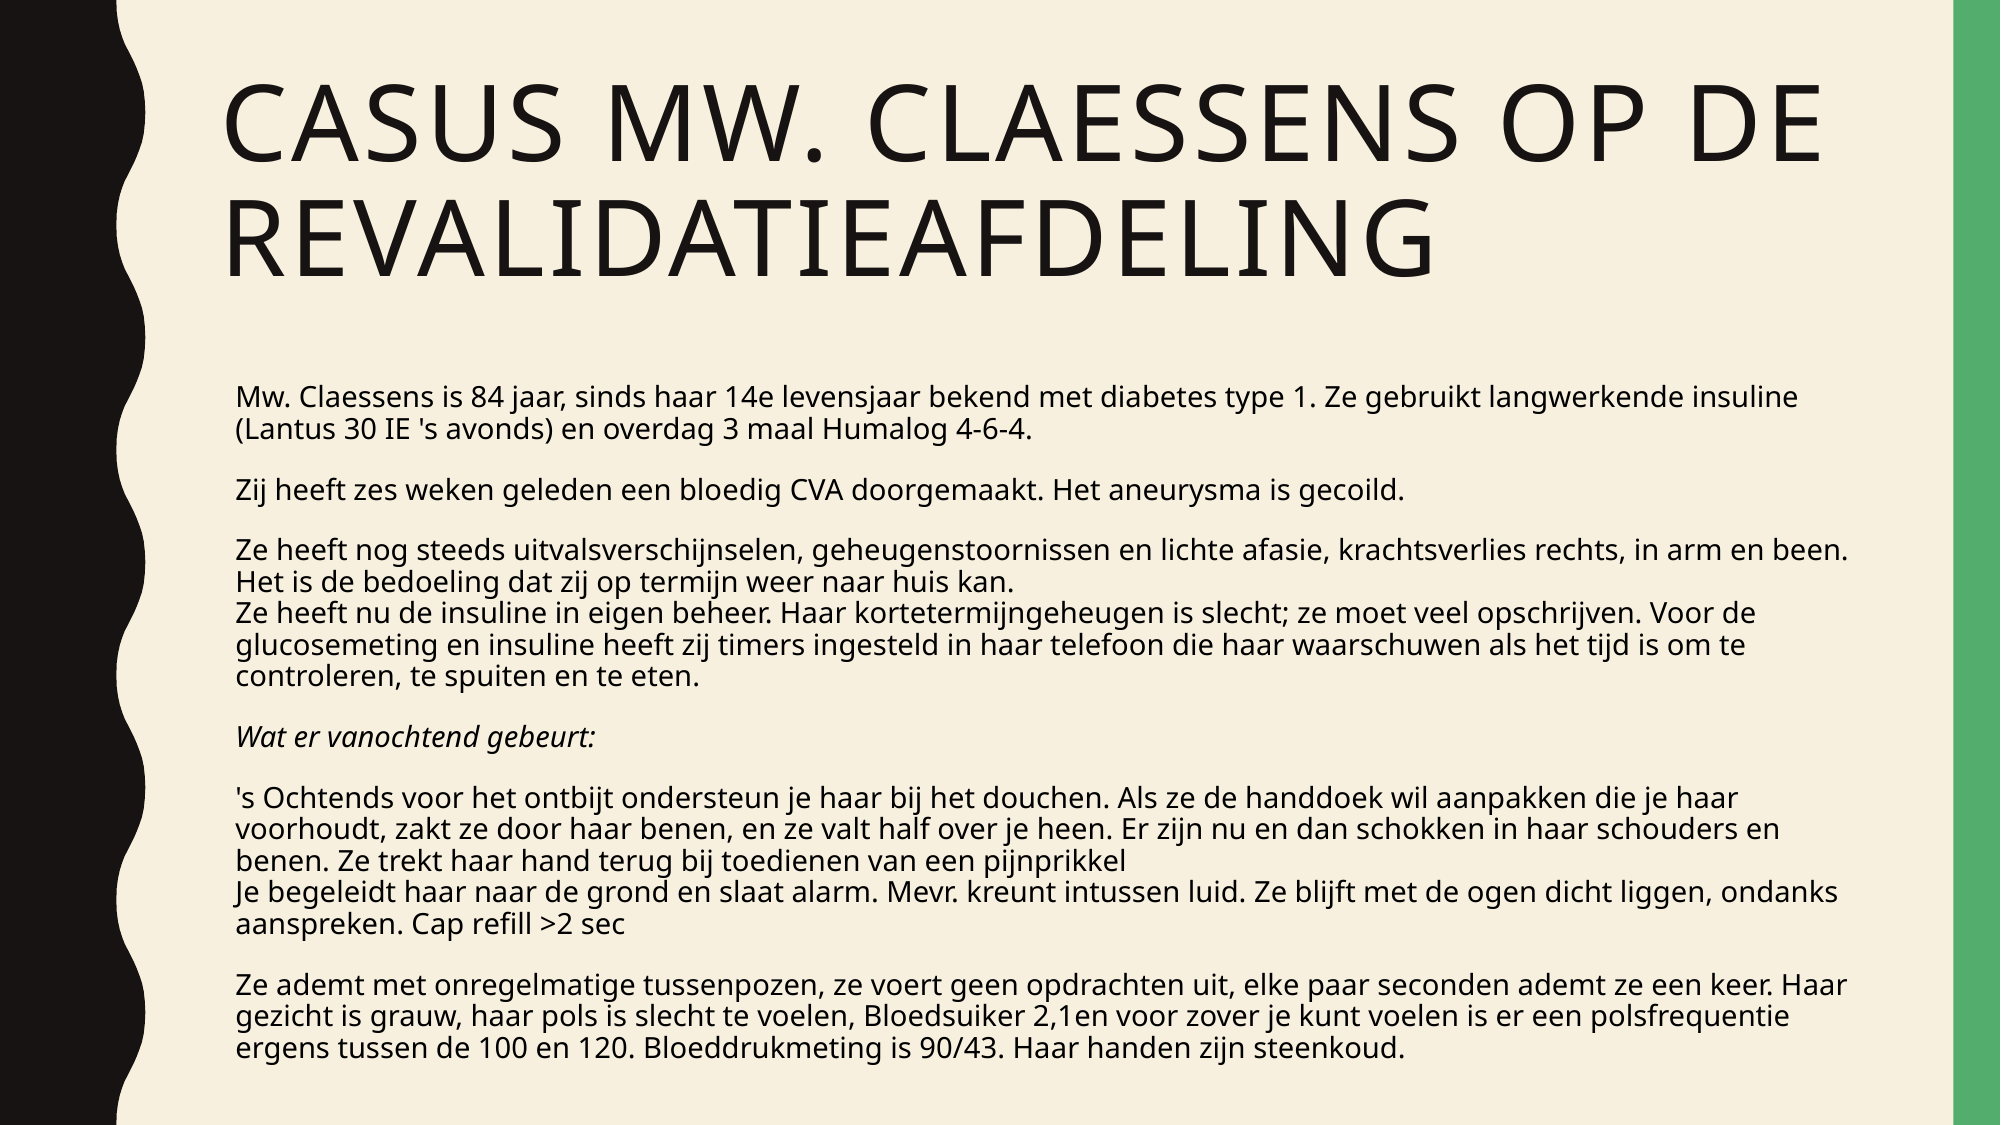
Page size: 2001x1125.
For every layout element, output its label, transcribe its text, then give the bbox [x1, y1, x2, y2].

title Casus Mw. Claessens op de revalidatieafdeling [205, 62, 1875, 308]
list Mw. Claessens is 84 jaar, sinds haar 14e levensjaar bekend met diabetes type 1. Ze gebruikt langwerkende insuline (Lantus 30 IE 's avonds) en overdag 3 maal Humalog 4-6-4. Zij heeft zes weken geleden een bloedig CVA doorgemaakt. Het aneurysma is gecoild. Ze heeft nog steeds uitvalsverschijnselen, geheugenstoornissen en lichte afasie, krachtsverlies rechts, in arm en been. Het is de bedoeling dat zij op termijn weer naar huis kan. Ze heeft nu de insuline in eigen beheer. Haar kortetermijngeheugen is slecht; ze moet veel opschrijven. Voor de glucosemeting en insuline heeft zij timers ingesteld in haar telefoon die haar waarschuwen als het tijd is om te controleren, te spuiten en te eten. Wat er vanochtend gebeurt: 's Ochtends voor het ontbijt ondersteun je haar bij het douchen. Als ze de handdoek wil aanpakken die je haar voorhoudt, zakt ze door haar benen, en ze valt half over je heen. Er zijn nu en dan schokken in haar schouders en benen. Ze trekt haar hand terug bij toedienen van een pijnprikkel Je begeleidt haar naar de grond en slaat alarm. Mevr. kreunt intussen luid. Ze blijft met de ogen dicht liggen, ondanks aanspreken. Cap refill >2 sec Ze ademt met onregelmatige tussenpozen, ze voert geen opdrachten uit, elke paar seconden ademt ze een keer. Haar gezicht is grauw, haar pols is slecht te voelen, Bloedsuiker 2,1en voor zover je kunt voelen is er een polsfrequentie ergens tussen de 100 en 120. Bloeddrukmeting is 90/43. Haar handen zijn steenkoud. [205, 375, 1875, 1125]
